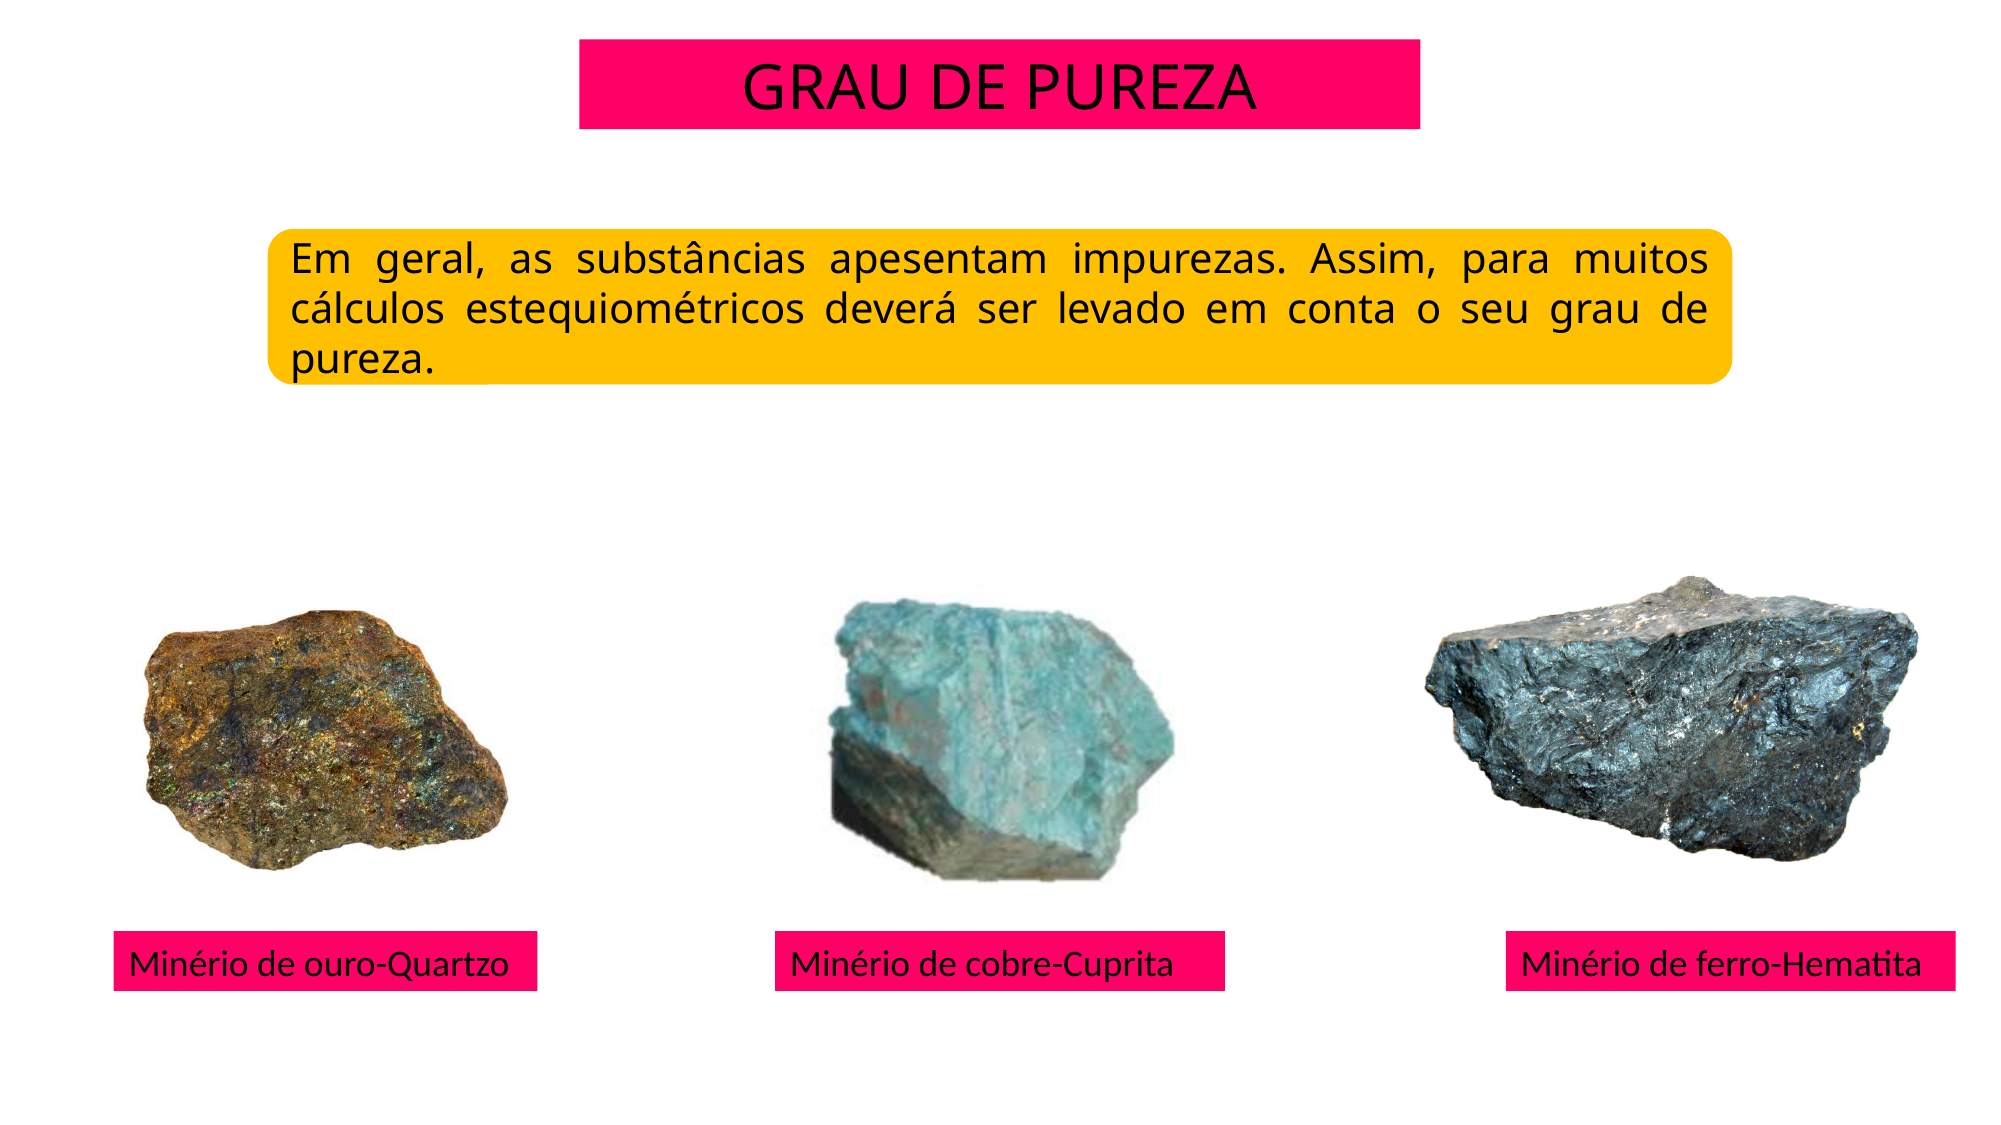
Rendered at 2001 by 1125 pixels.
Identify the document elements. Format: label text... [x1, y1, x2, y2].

picture [1424, 575, 1919, 862]
picture [42, 456, 608, 1023]
text_box Minério de ferro-Hematita [1505, 931, 1956, 991]
text_box GRAU DE PUREZA [579, 39, 1421, 130]
text_box Em geral, as substâncias apesentam impurezas. Assim, para muitos cálculos estequiométricos deverá ser levado em conta o seu grau de pureza. [266, 227, 1734, 386]
text_box Minério de cobre-Cuprita [775, 931, 1225, 991]
picture [810, 583, 1190, 897]
